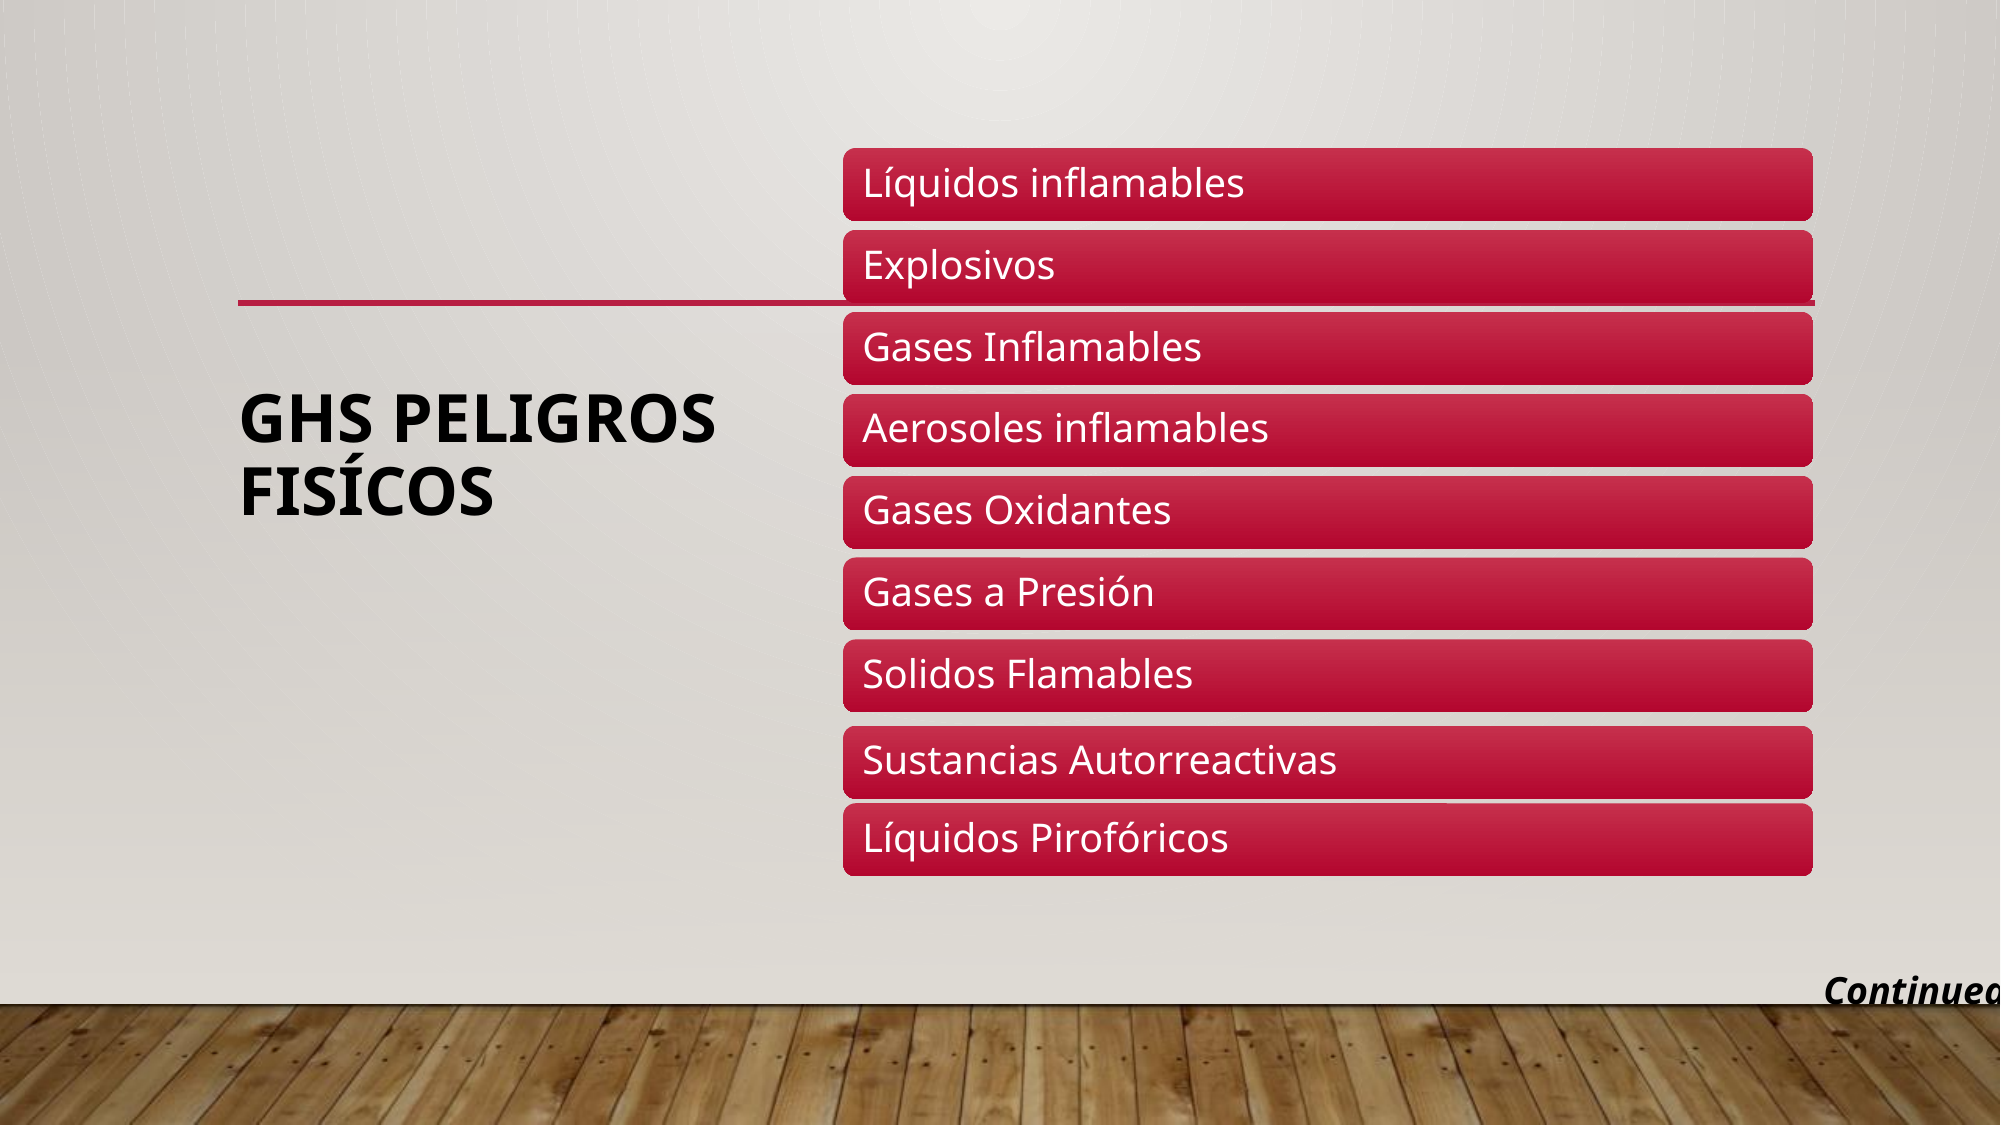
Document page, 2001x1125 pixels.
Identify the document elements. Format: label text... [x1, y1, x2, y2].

text_box Continued [1808, 959, 2000, 1020]
title GHS peligros fisícos [223, 377, 775, 817]
picture [0, 1004, 2000, 1125]
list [843, 131, 1814, 893]
